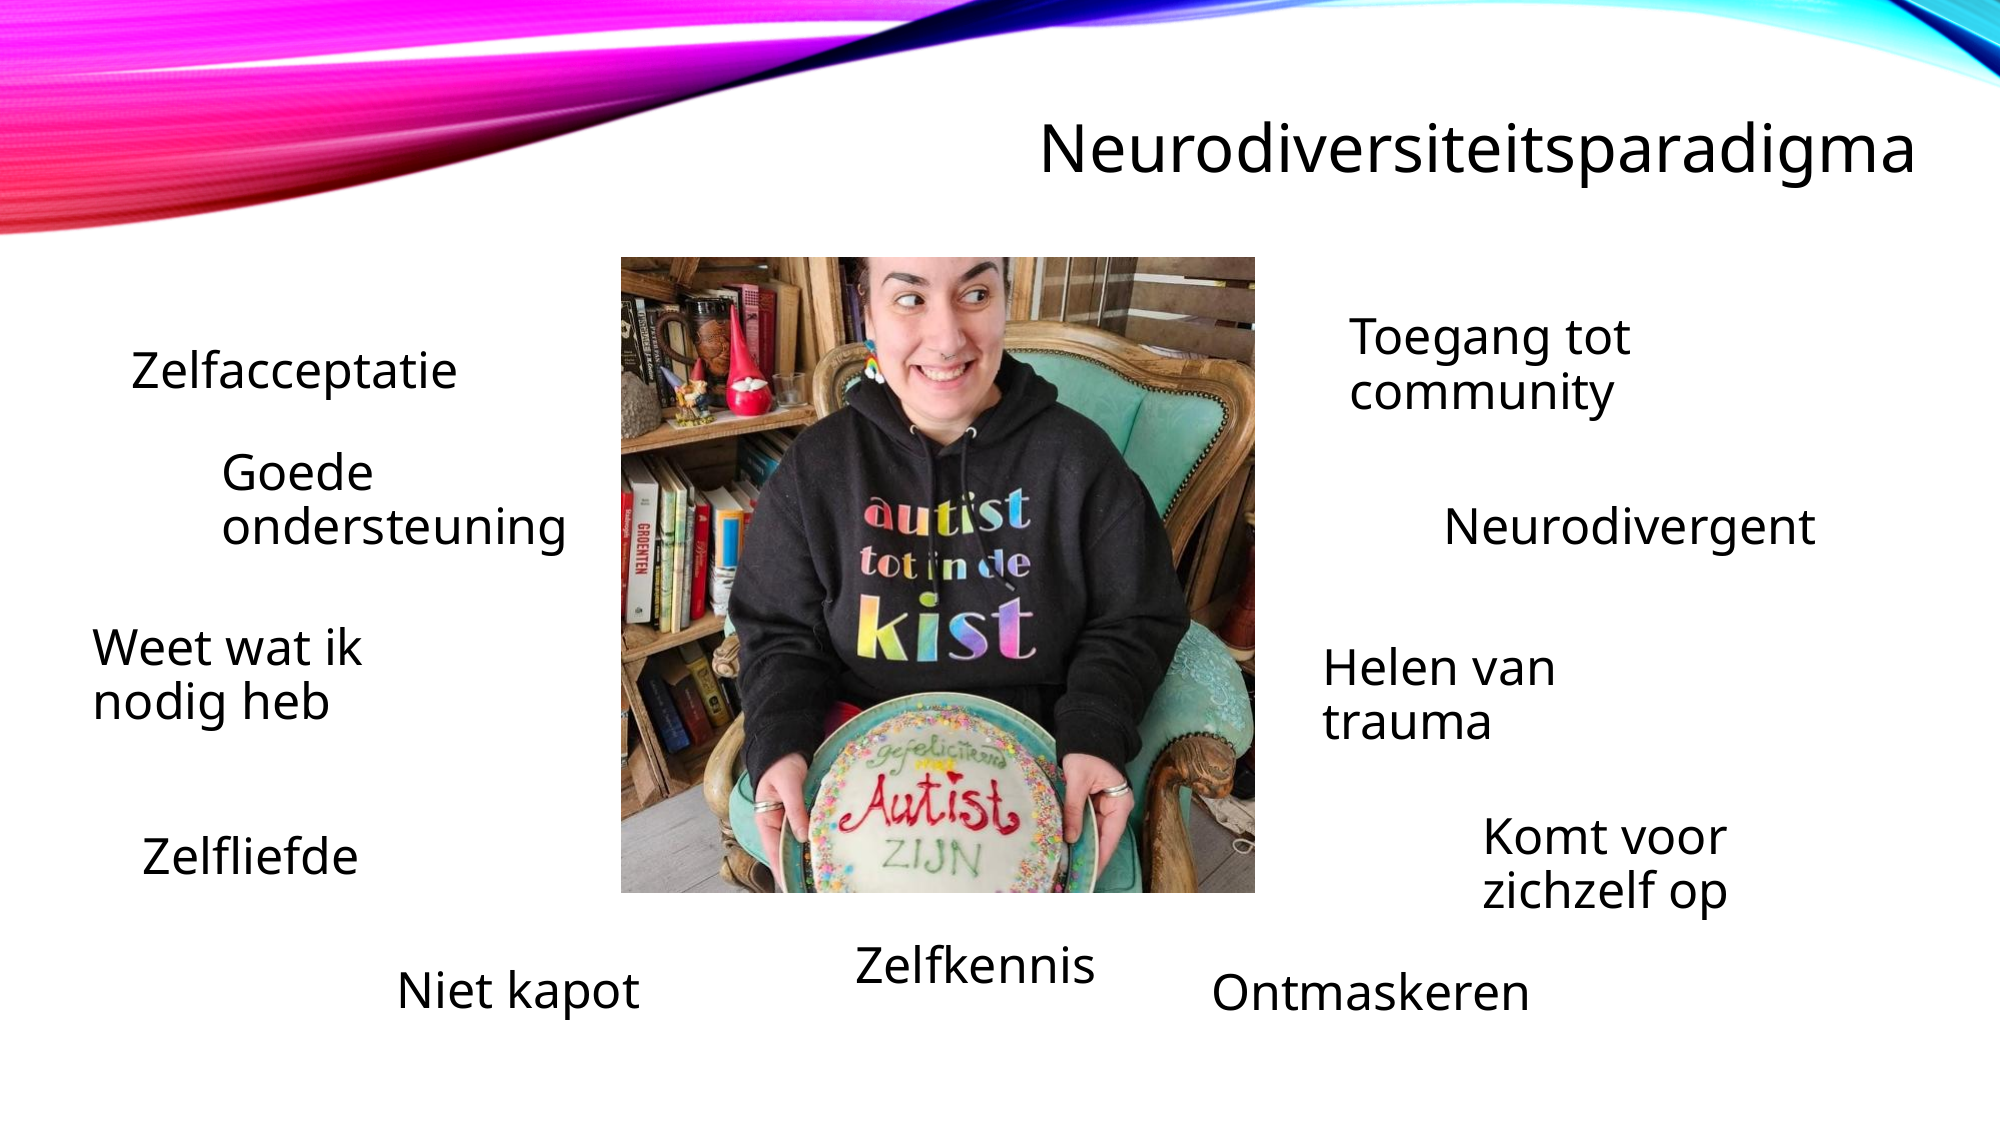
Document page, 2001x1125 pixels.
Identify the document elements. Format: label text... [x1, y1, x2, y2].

picture [1890, 0, 2000, 75]
picture [0, 0, 2000, 237]
text_box Zelfacceptatie [116, 271, 522, 407]
title Neurodiversiteitsparadigma [521, 66, 1934, 234]
text_box Zelfliefde [127, 757, 448, 894]
text_box Weet wat ik nodig heb [78, 602, 398, 738]
text_box Goede ondersteuning [206, 427, 590, 563]
picture [1910, 0, 2000, 45]
text_box Neurodivergent [1428, 427, 1866, 563]
text_box Helen van trauma [1307, 622, 1628, 758]
text_box Komt voor zichzelf op [1467, 791, 1787, 893]
text_box Niet kapot [381, 891, 702, 1027]
text_box Zelfkennis [840, 894, 1160, 1003]
text_box Toegang tot community [1334, 292, 1691, 428]
picture [621, 257, 1255, 894]
text_box Ontmaskeren [1196, 893, 2000, 1029]
